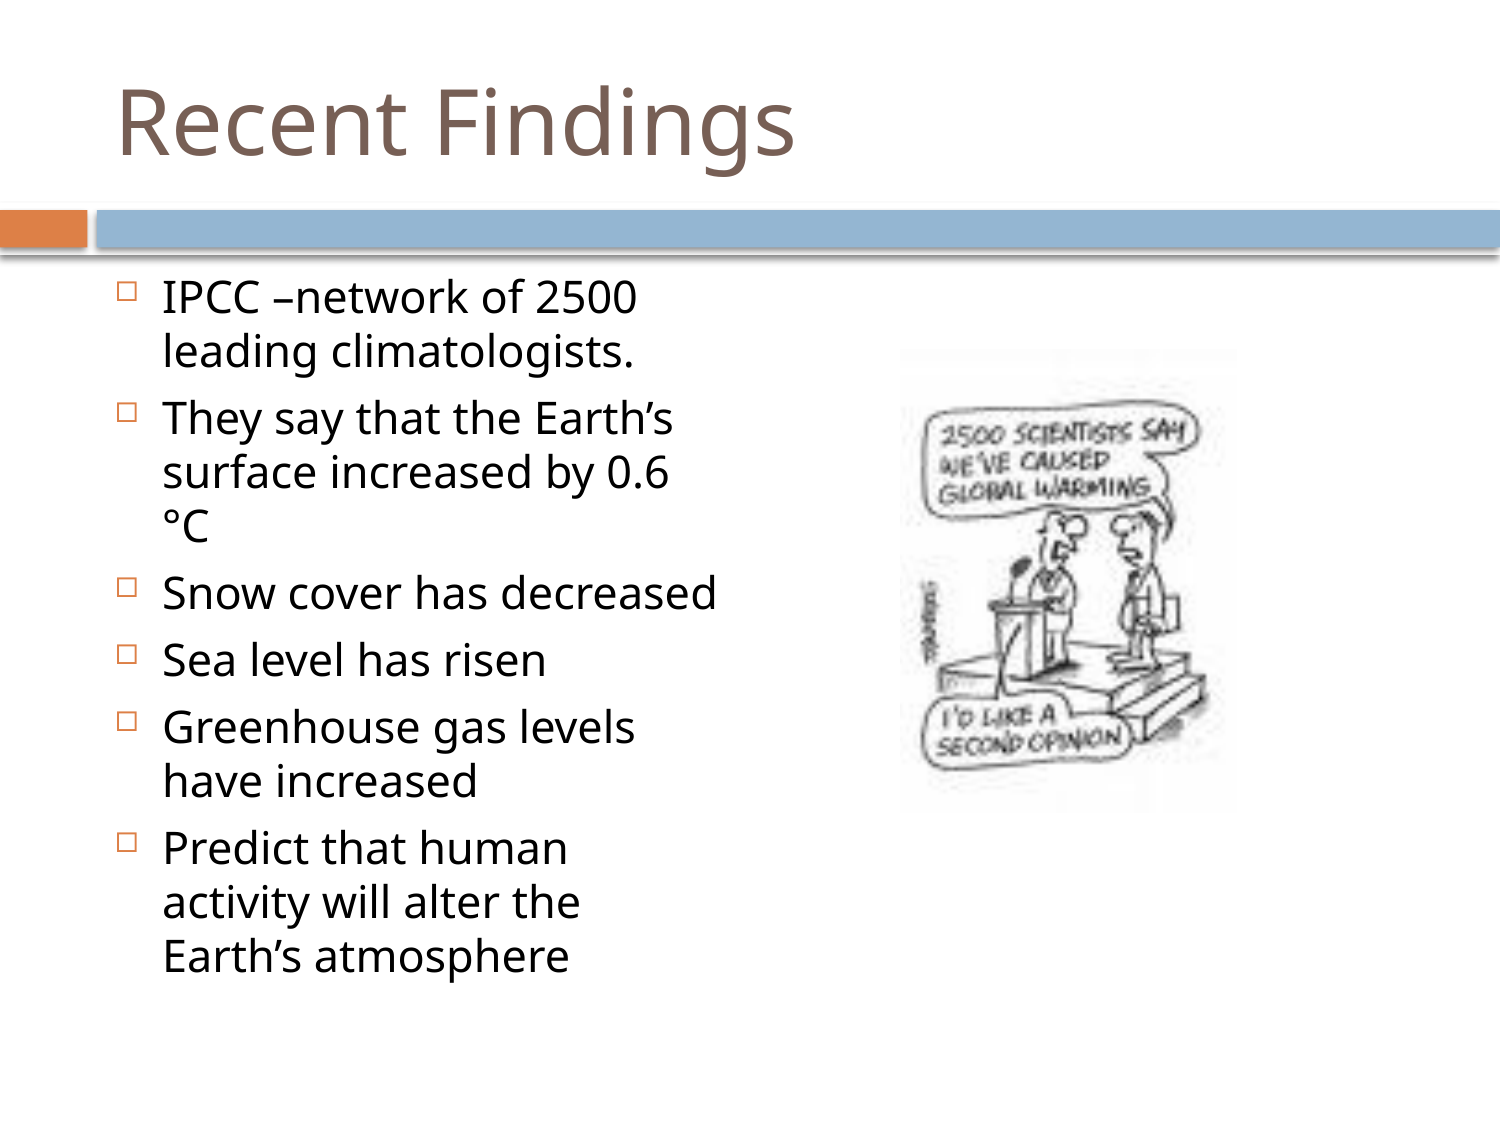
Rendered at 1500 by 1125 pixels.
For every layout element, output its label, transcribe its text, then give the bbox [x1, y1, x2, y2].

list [899, 349, 1237, 813]
title Recent Findings [99, 37, 1438, 200]
list IPCC –network of 2500 leading climatologists. They say that the Earth’s surface increased by 0.6 °C Snow cover has decreased Sea level has risen Greenhouse gas levels have increased Predict that human activity will alter the Earth’s atmosphere [99, 260, 738, 1011]
